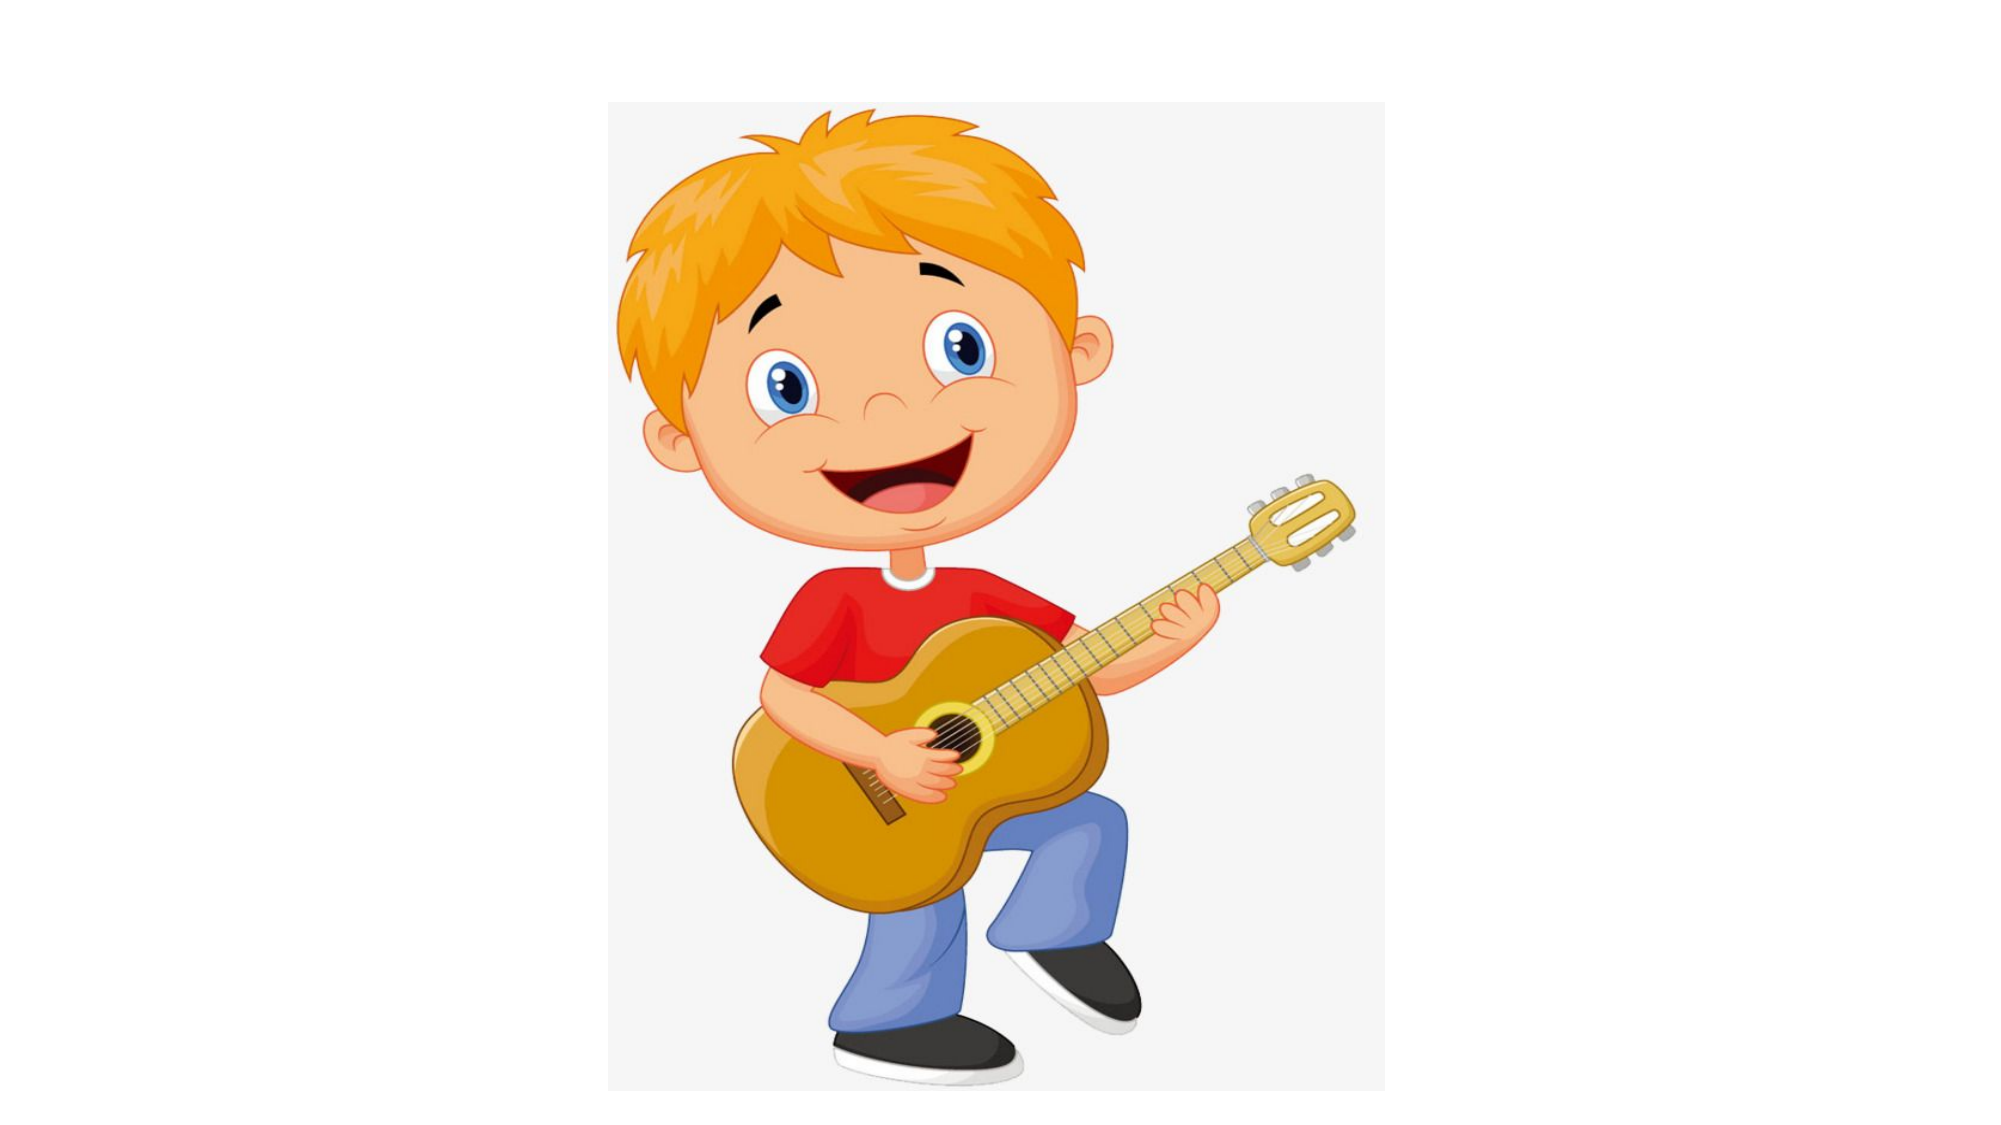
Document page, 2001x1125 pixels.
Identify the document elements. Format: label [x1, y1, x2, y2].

list [608, 102, 1385, 1091]
